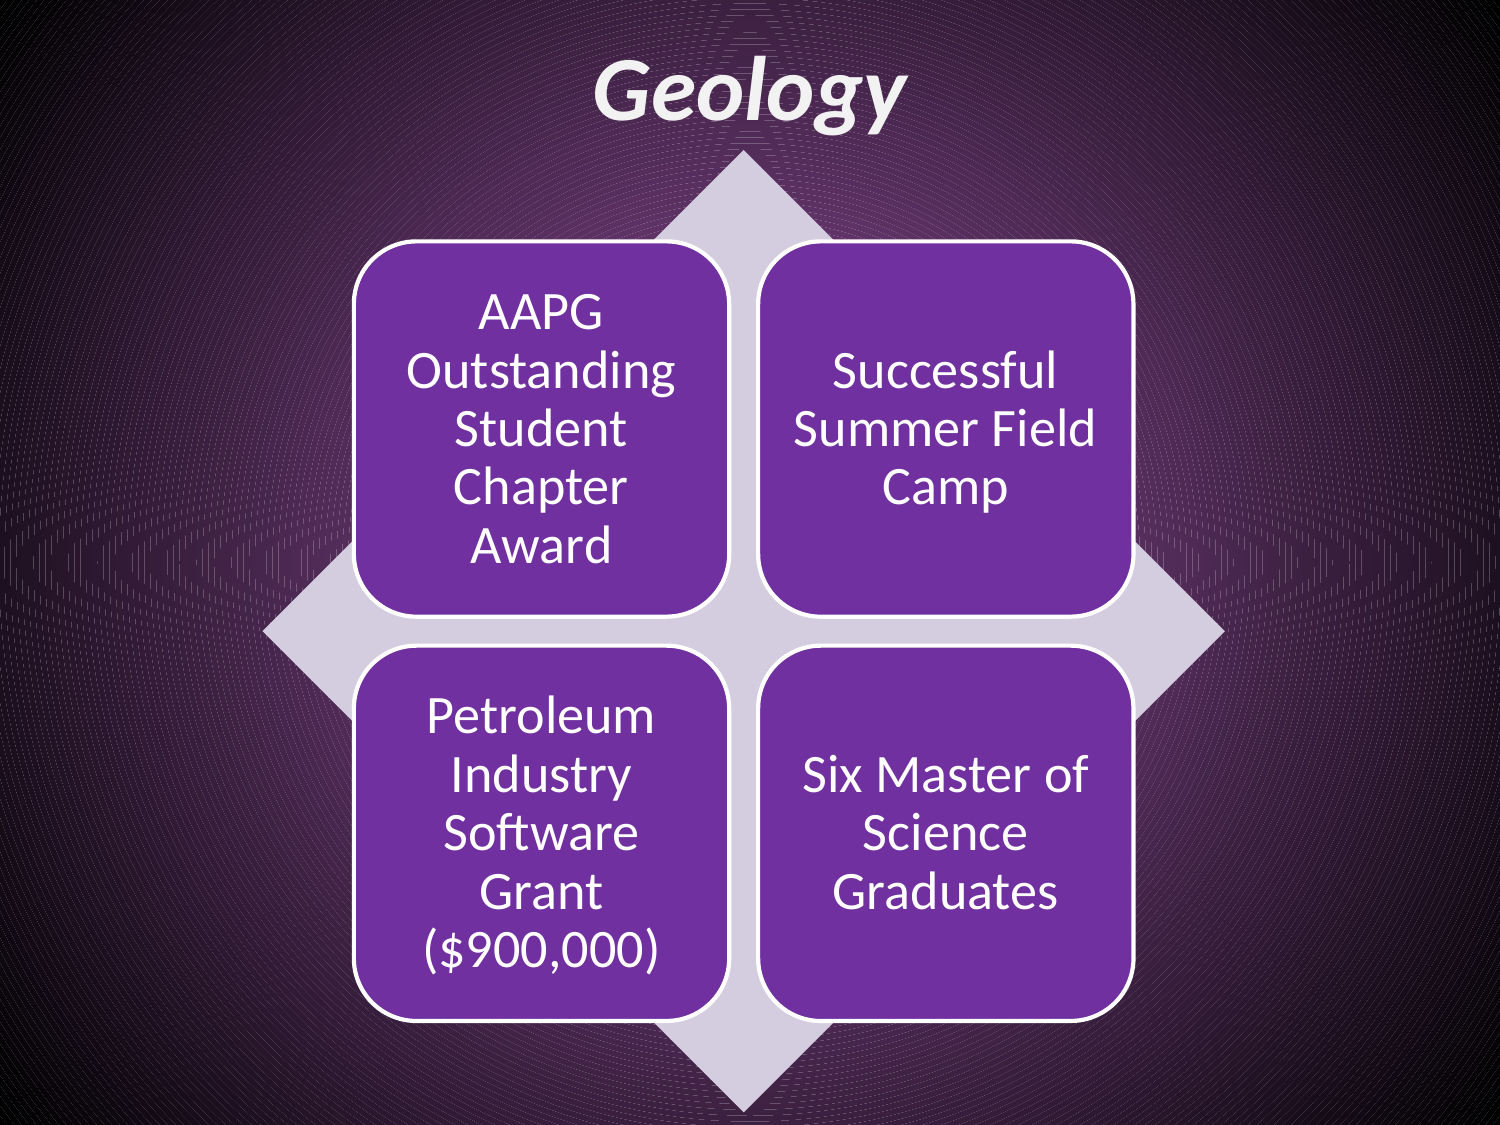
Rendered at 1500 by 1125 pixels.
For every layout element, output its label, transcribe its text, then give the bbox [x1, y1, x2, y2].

title Geology [75, 5, 1425, 148]
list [0, 149, 1488, 1113]
